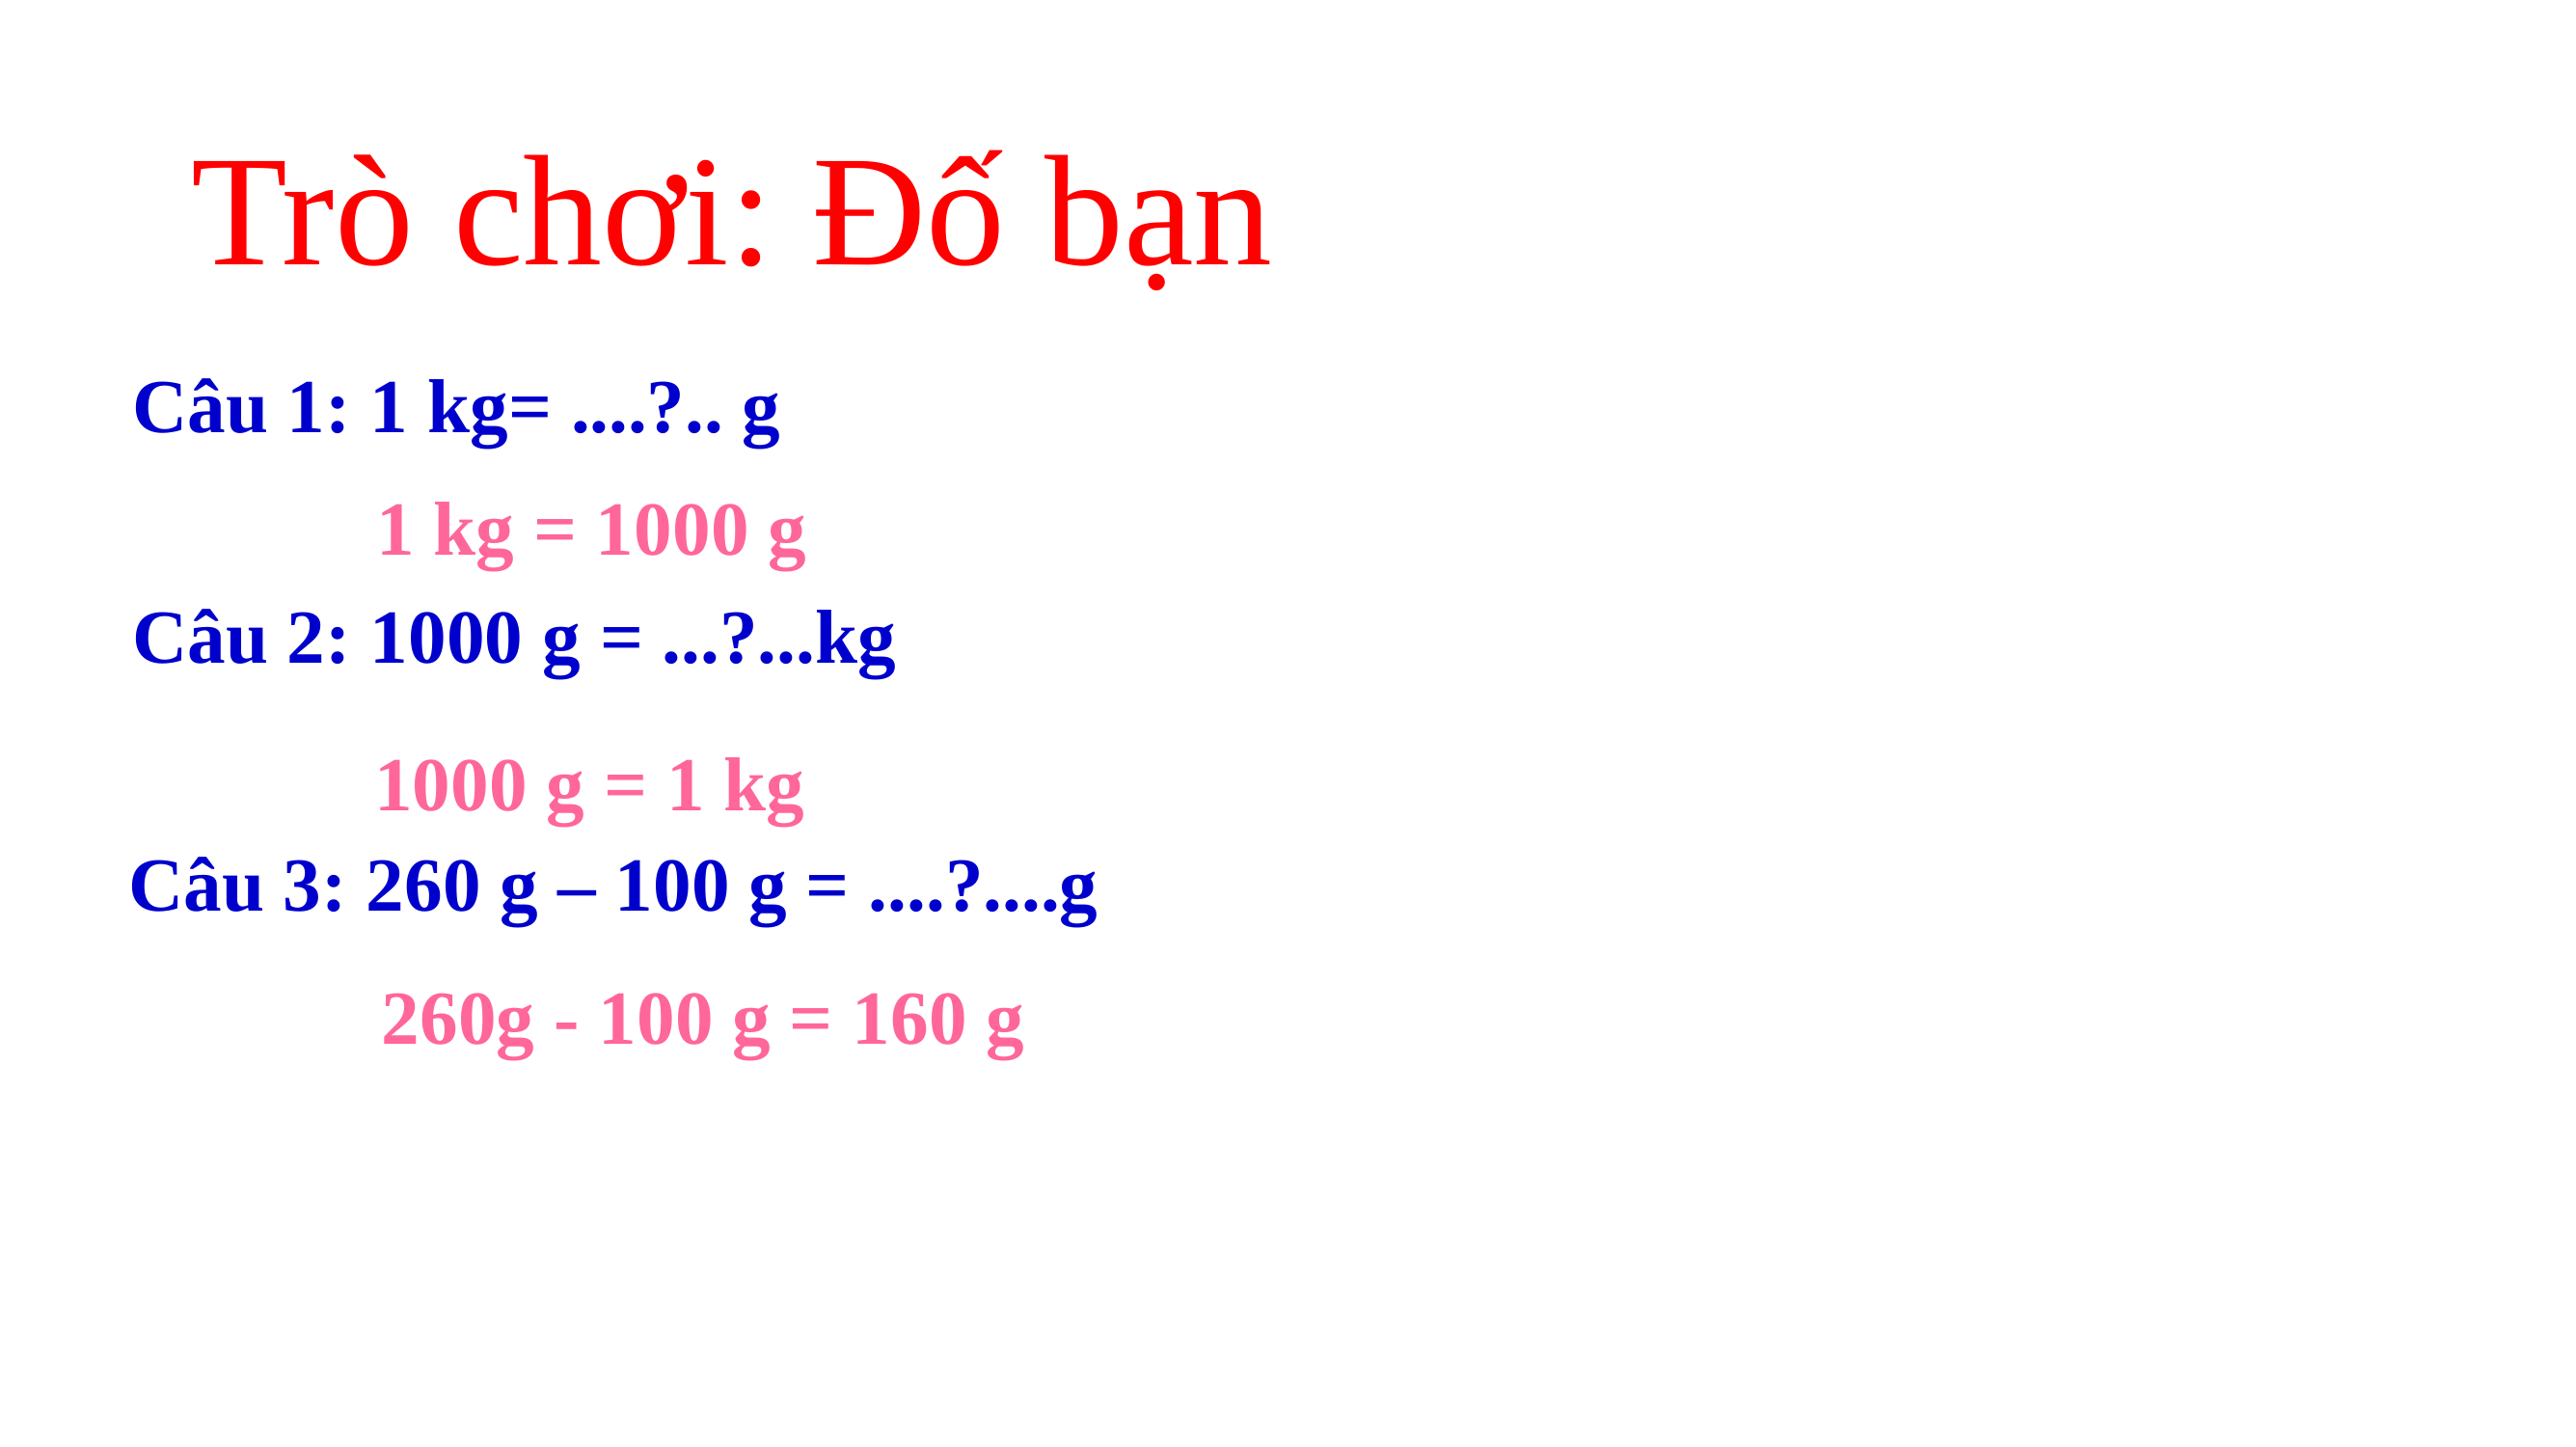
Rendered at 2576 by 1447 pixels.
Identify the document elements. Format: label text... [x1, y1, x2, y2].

text_box Câu 2: 1000 g = ...?...kg [118, 580, 2501, 687]
title Trò chơi: Đố bạn [176, 76, 2399, 349]
text_box Câu 1: 1 kg= ....?.. g [118, 349, 2501, 456]
text_box 1 kg = 1000 g [114, 471, 2498, 578]
text_box Câu 3: 260 g – 100 g = ....?....g [114, 827, 2498, 934]
text_box 260g - 100 g = 160 g [176, 960, 2547, 1067]
text_box 1000 g = 1 kg [131, 727, 2501, 833]
